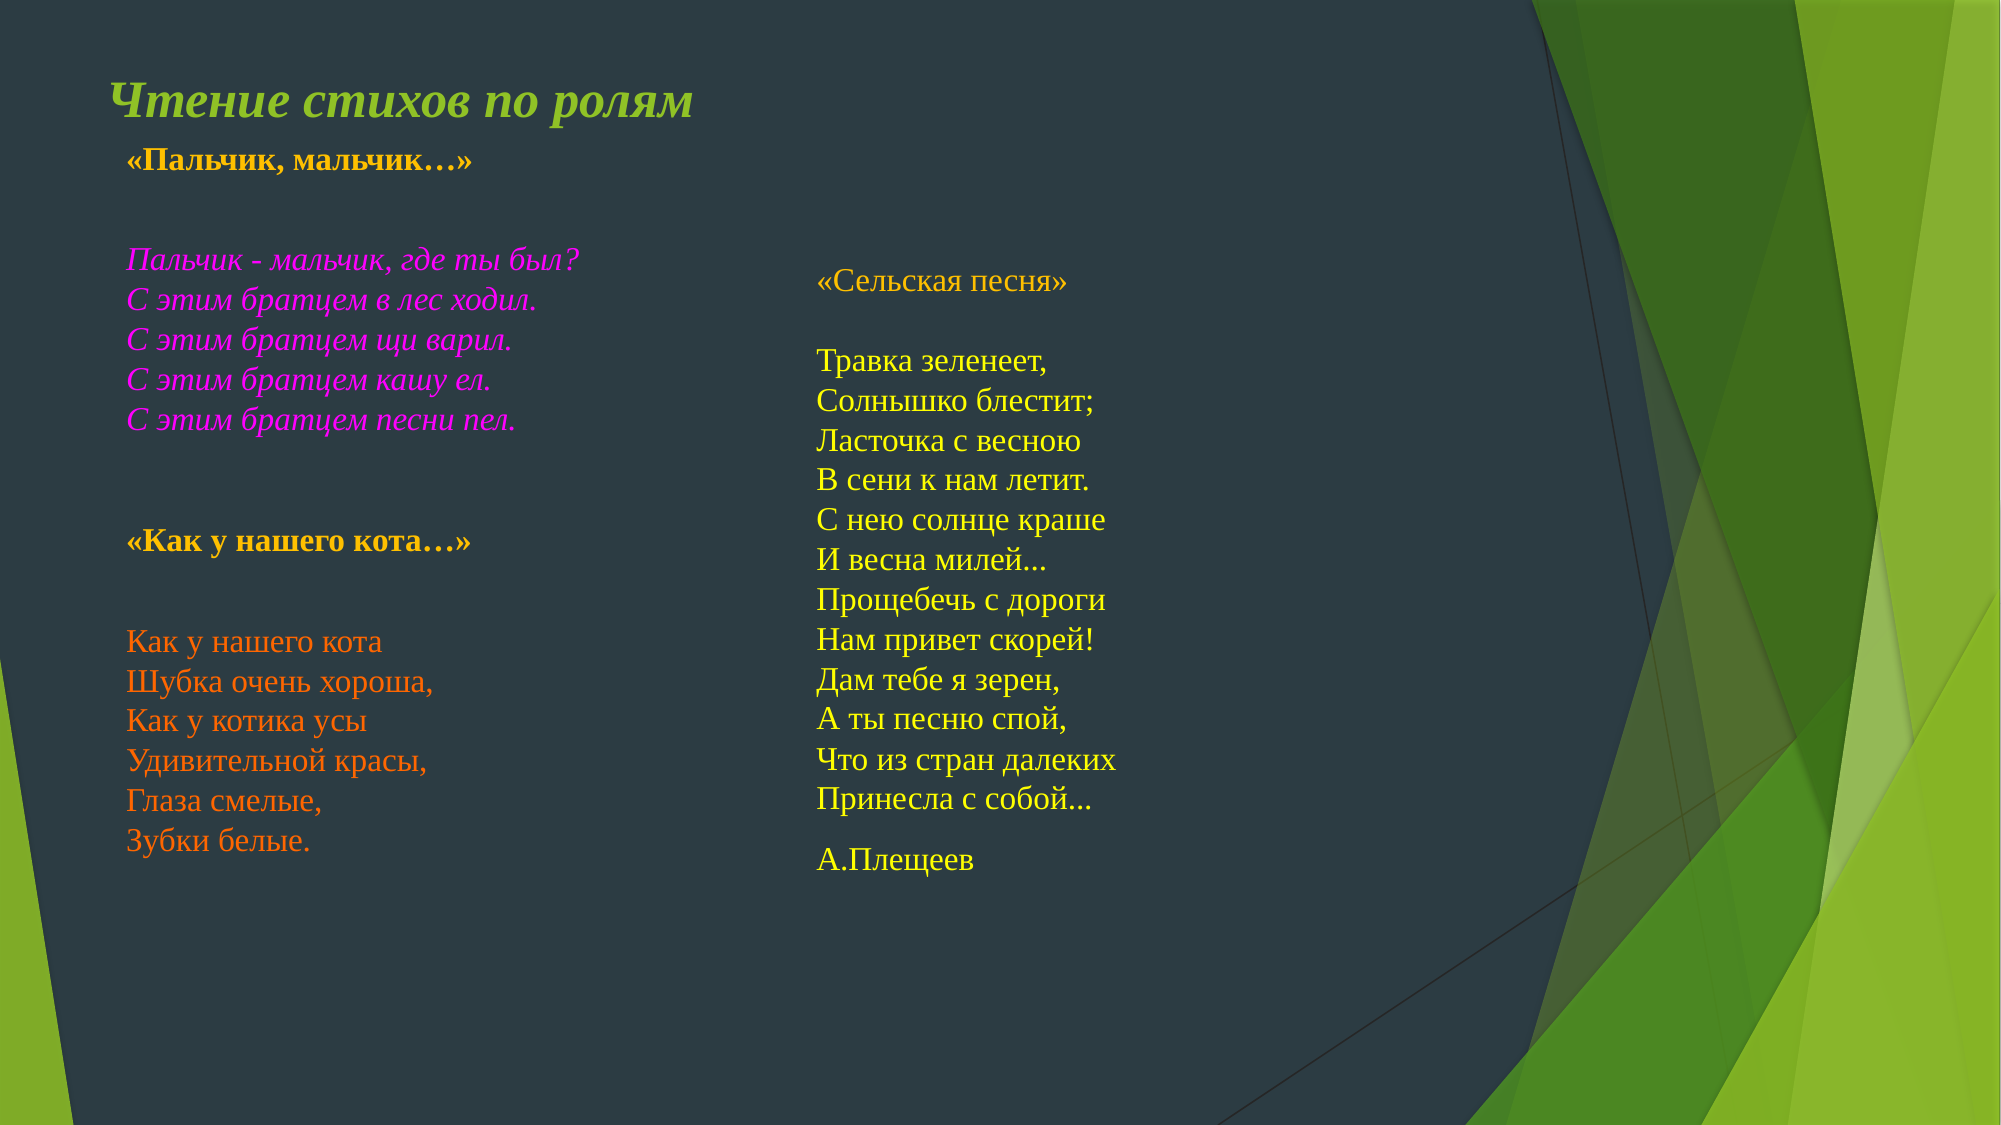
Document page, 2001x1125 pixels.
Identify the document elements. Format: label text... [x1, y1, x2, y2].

list «Пальчик, мальчик…» Пальчик - мальчик, где ты был? С этим братцем в лес ходил. С этим братцем щи варил. С этим братцем кашу ел. С этим братцем песни пел. «Как у нашего кота…» Как у нашего кота Шубка очень хороша, Как у котика усы Удивительной красы, Глаза смелые, Зубки белые. «Сельская песня» Травка зеленеет, Солнышко блестит; Ласточка с весною В сени к нам летит. С нею солнце краше И весна милей... Прощебечь с дороги Нам привет скорей! Дам тебе я зерен, А ты песню спой, Что из стран далеких Принесла с собой... А.Плещеев [111, 129, 1522, 1053]
title Чтение стихов по ролям [90, 57, 1502, 136]
